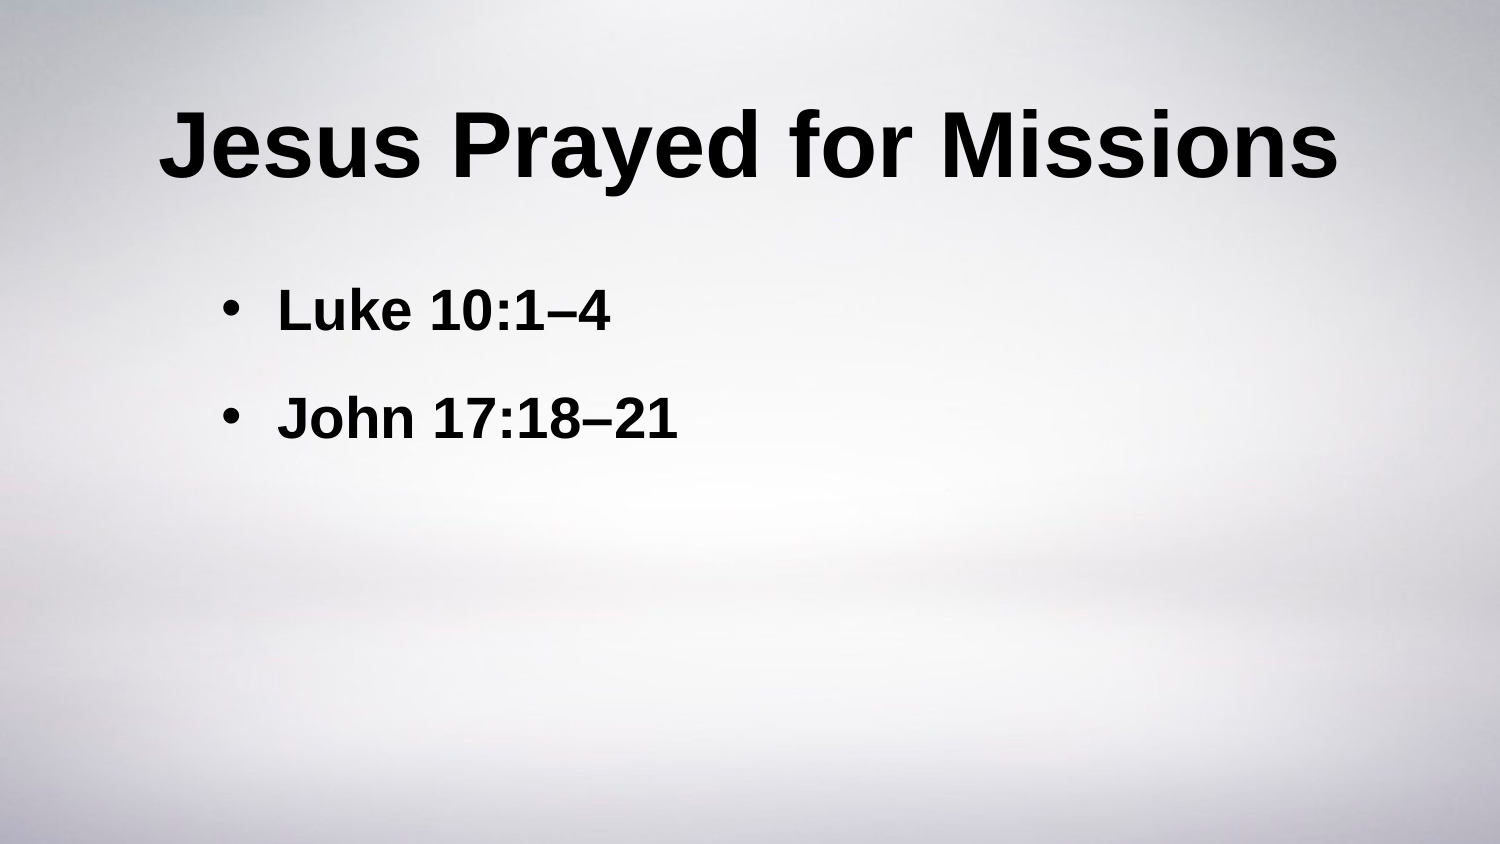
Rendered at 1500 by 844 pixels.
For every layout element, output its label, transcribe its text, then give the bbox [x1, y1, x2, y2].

list Luke 10:1–4 John 17:18–21 [206, 265, 1294, 810]
picture [0, 0, 1500, 844]
title Jesus Prayed for Missions [75, 59, 1425, 235]
